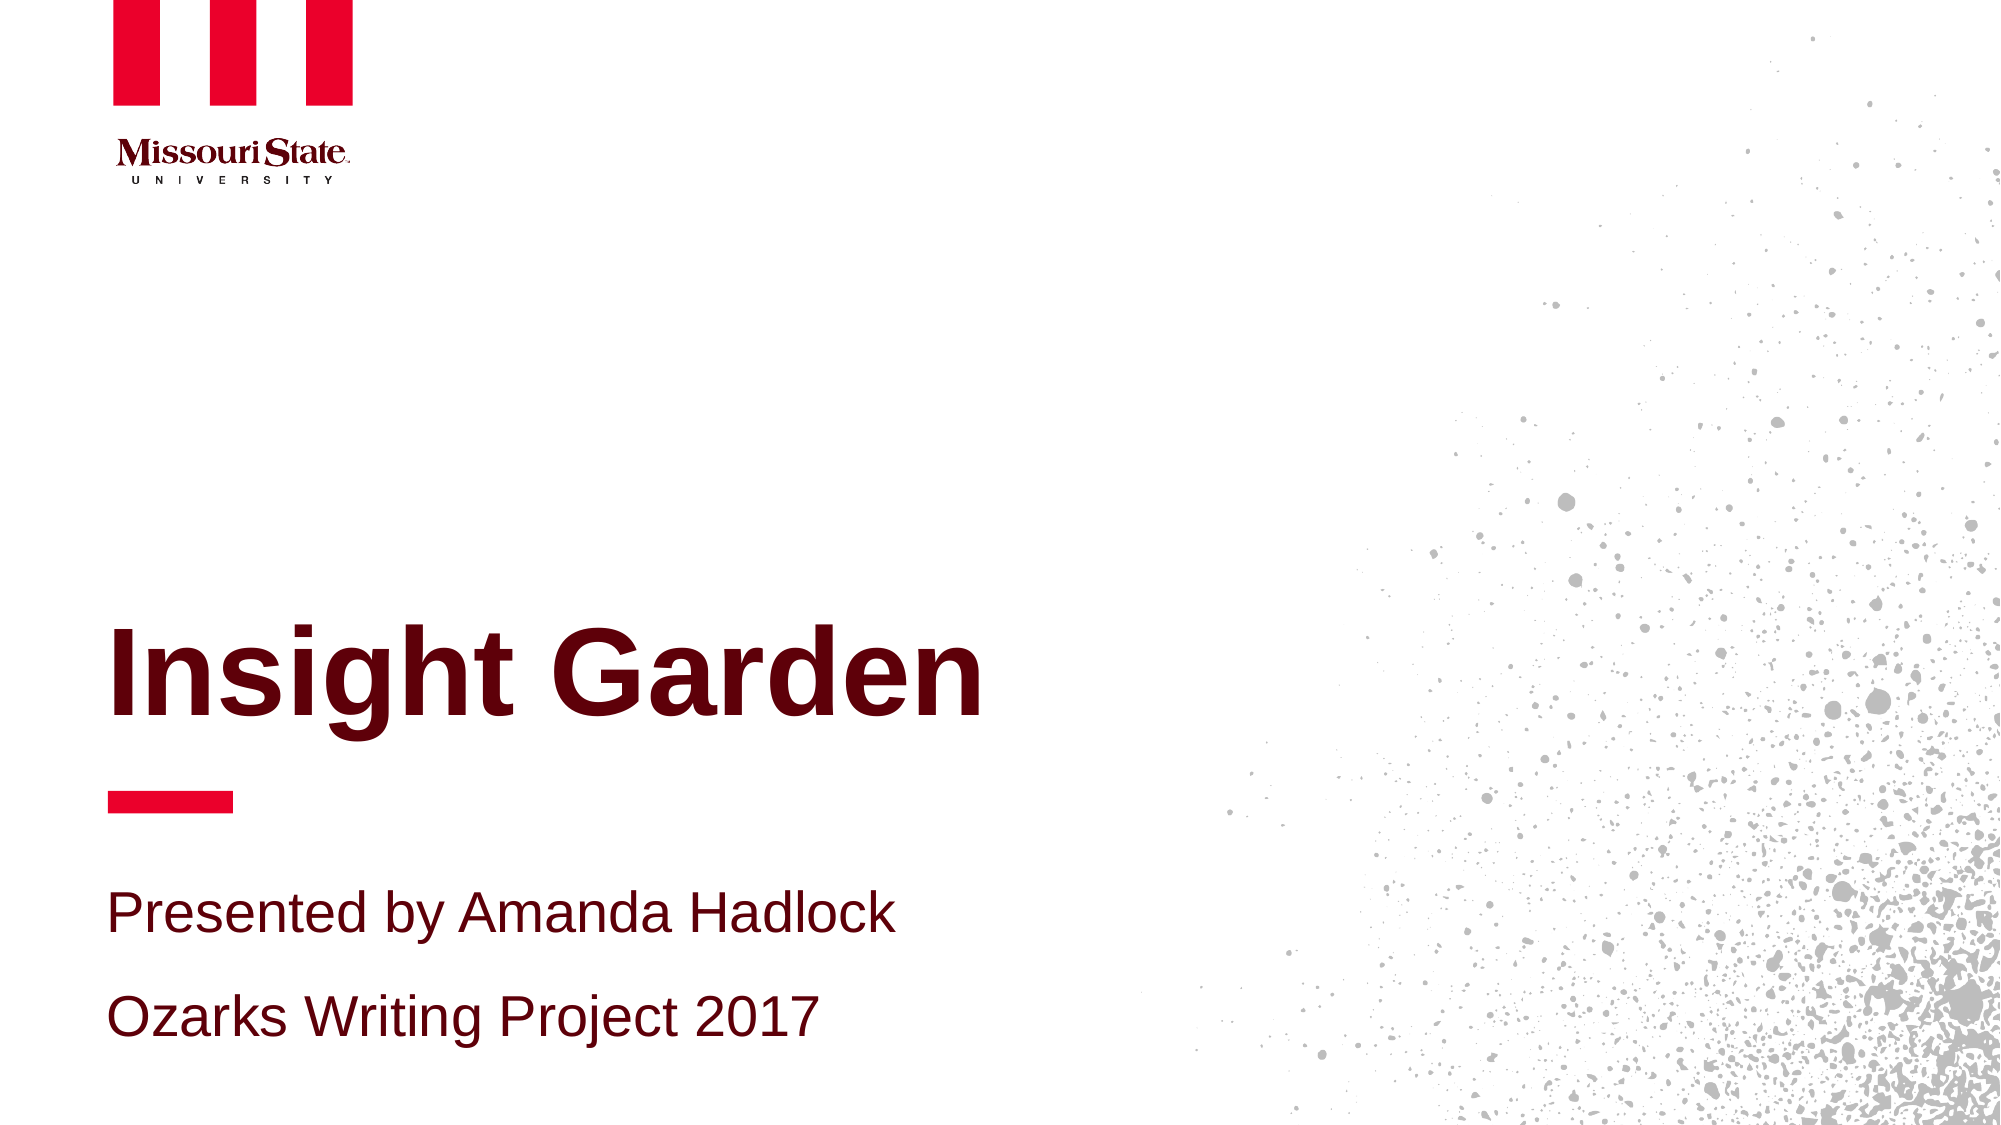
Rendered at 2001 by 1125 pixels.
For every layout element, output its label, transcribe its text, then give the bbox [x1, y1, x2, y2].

title Insight Garden [106, 301, 1142, 743]
list Presented by Amanda Hadlock Ozarks Writing Project 2017 [106, 861, 1406, 1049]
picture [116, 138, 350, 184]
